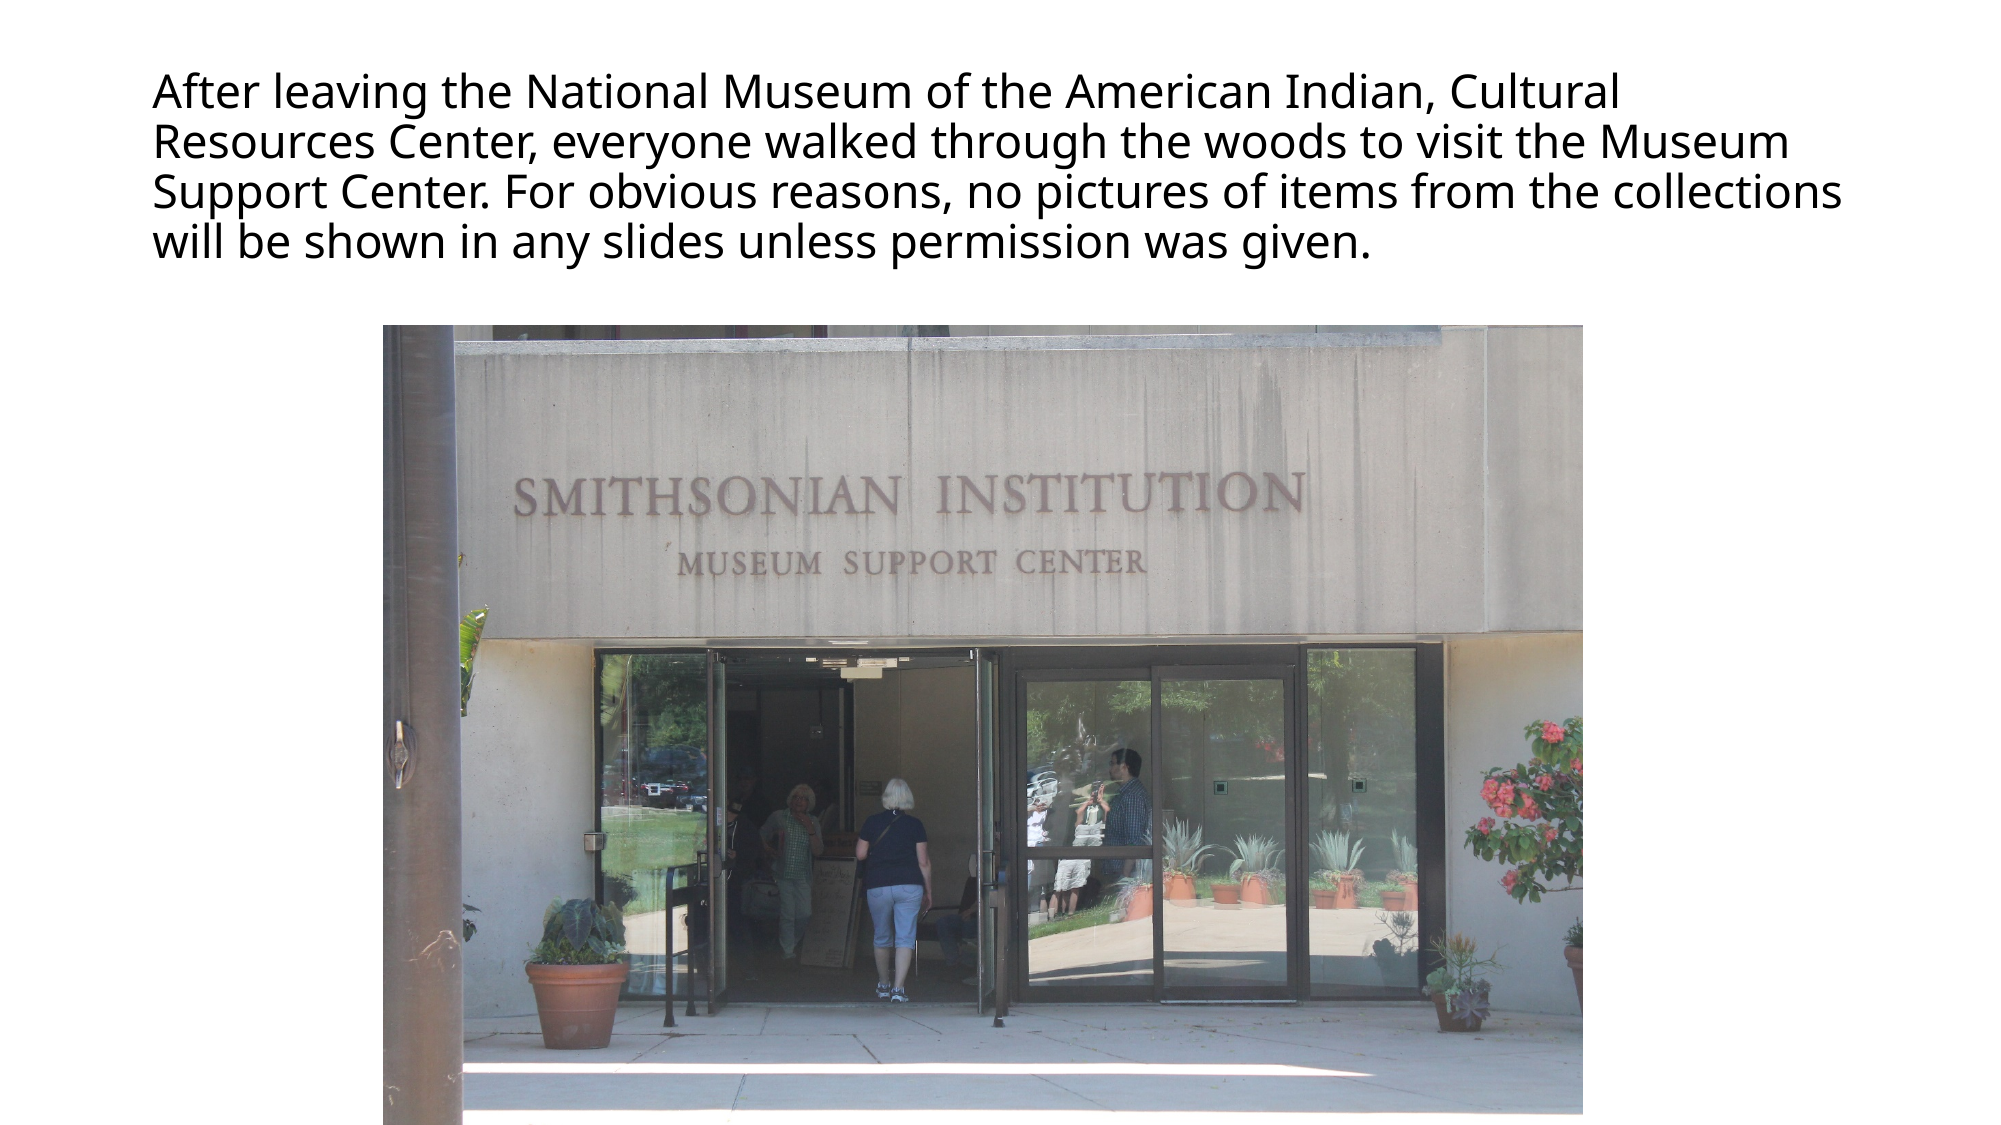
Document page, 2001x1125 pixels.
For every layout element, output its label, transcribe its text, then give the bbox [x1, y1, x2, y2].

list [383, 325, 1583, 1125]
title After leaving the National Museum of the American Indian, Cultural Resources Center, everyone walked through the woods to visit the Museum Support Center. For obvious reasons, no pictures of items from the collections will be shown in any slides unless permission was given. [137, 59, 1863, 278]
